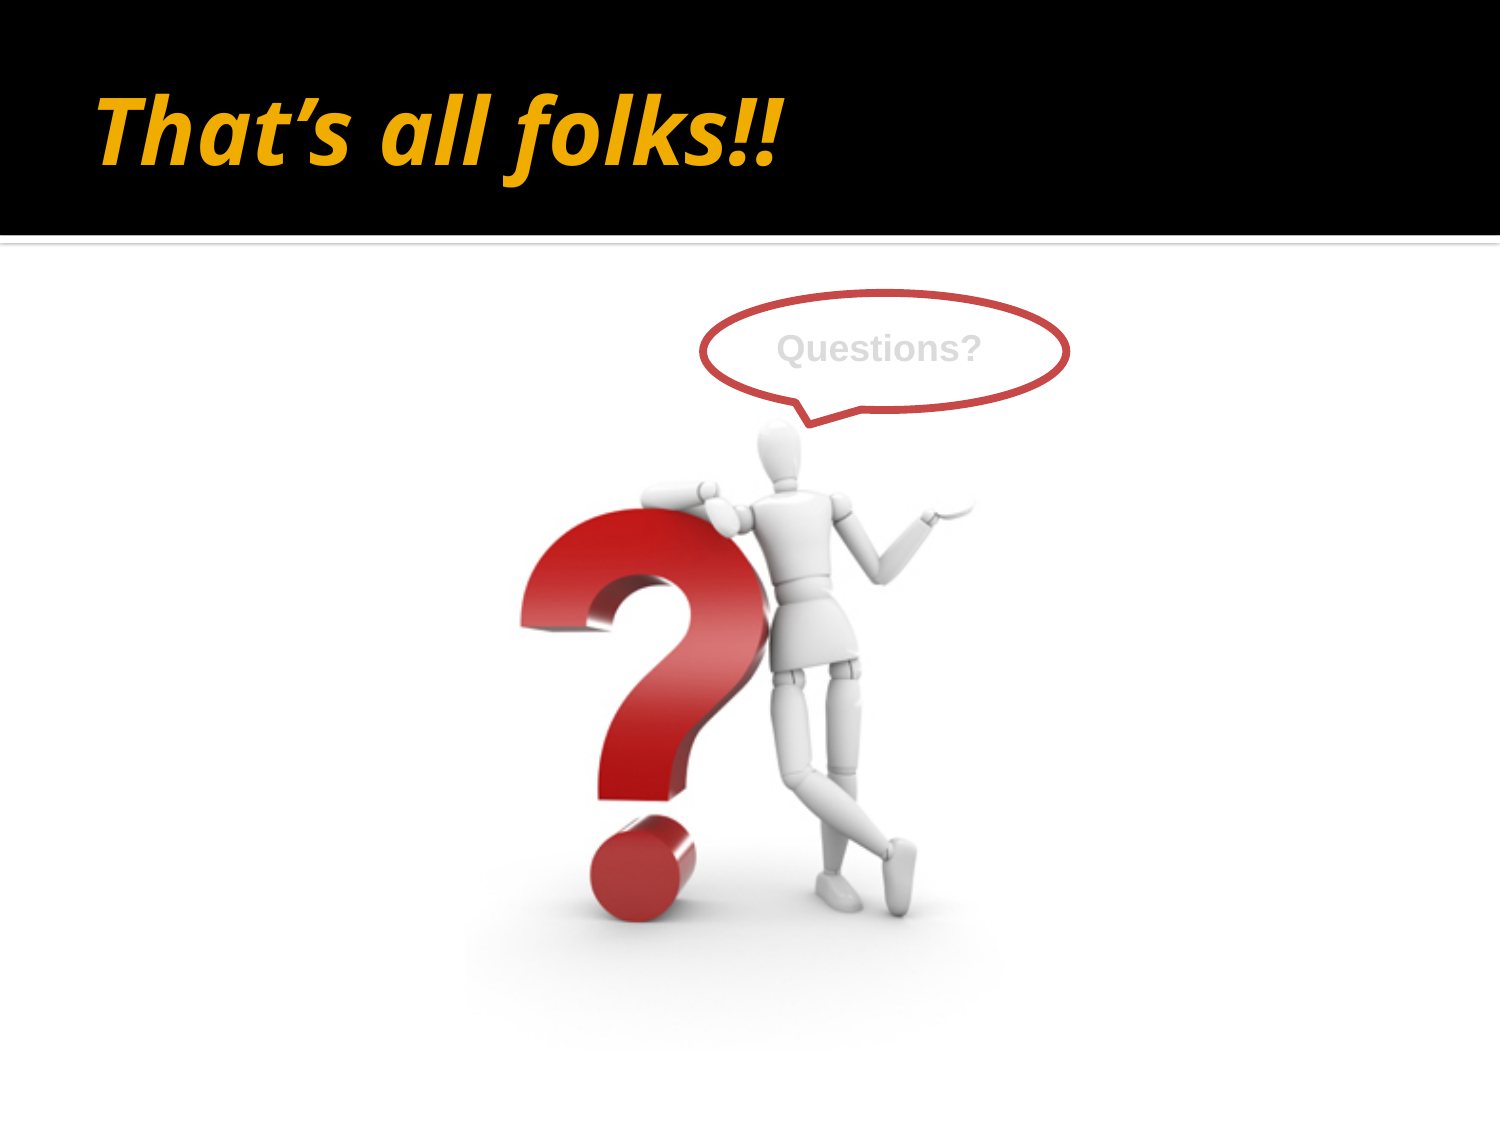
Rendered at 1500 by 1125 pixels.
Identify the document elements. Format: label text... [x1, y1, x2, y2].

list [465, 291, 1035, 1050]
title That’s all folks!! [75, 25, 1425, 231]
text_box [1039, 316, 1071, 387]
